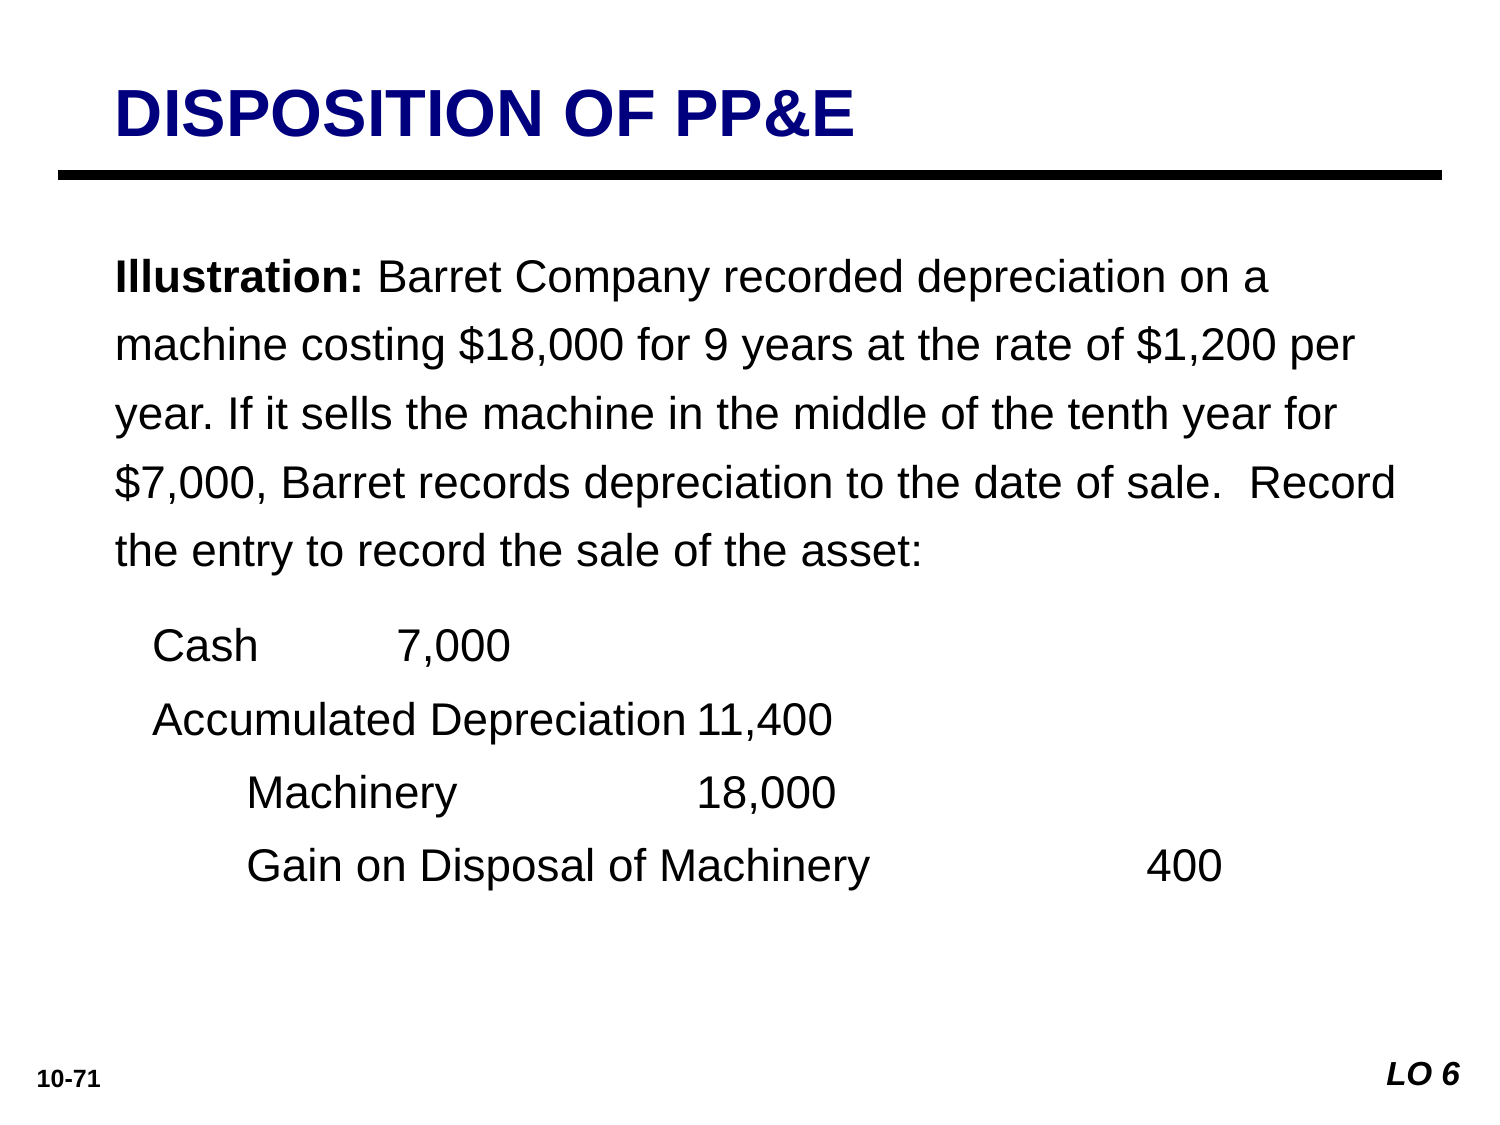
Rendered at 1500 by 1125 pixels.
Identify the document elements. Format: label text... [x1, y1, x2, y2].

text_box LO 6 [1350, 1044, 1475, 1100]
text_box DISPOSITION OF PP&E [99, 62, 1450, 155]
text_box Illustration: Barret Company recorded depreciation on a machine costing $18,000 for 9 years at the rate of $1,200 per year. If it sells the machine in the middle of the tenth year for $7,000, Barret records depreciation to the date of sale. Record the entry to record the sale of the asset: [99, 224, 1438, 584]
text_box Cash 7,000 Accumulated Depreciation 11,400 Machinery 18,000 Gain on Disposal of Machinery 400 [99, 608, 1450, 899]
